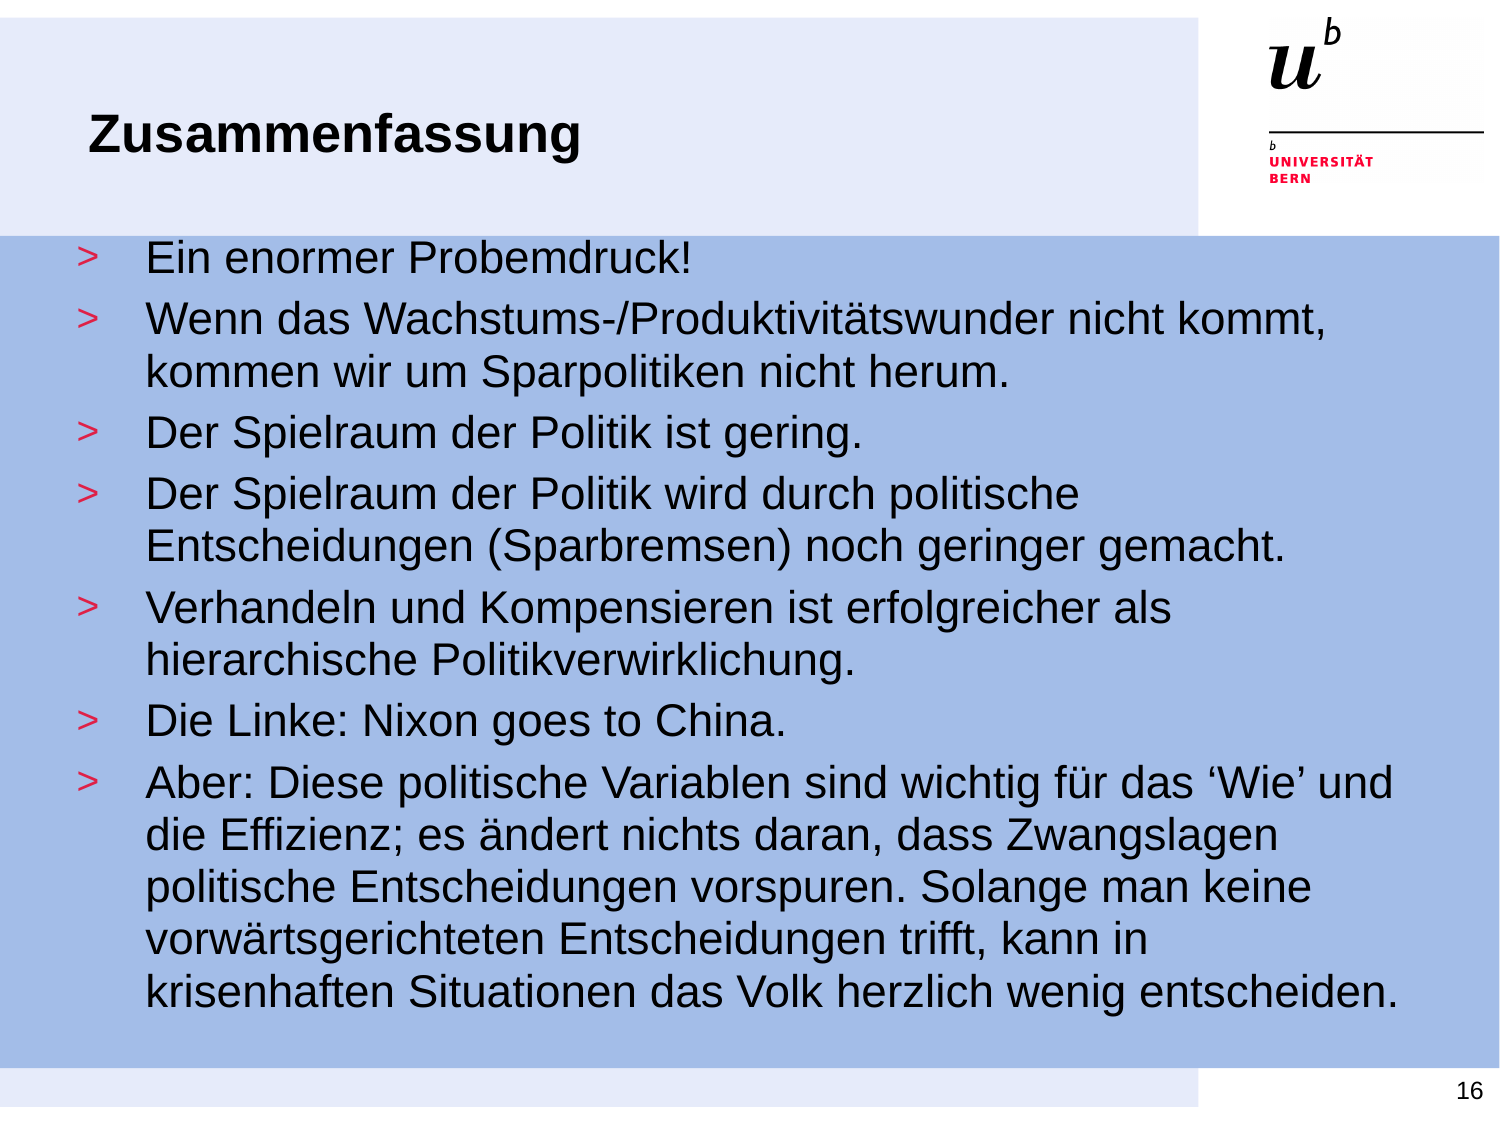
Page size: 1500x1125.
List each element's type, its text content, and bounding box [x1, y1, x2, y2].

slide_number 16 [1425, 1074, 1485, 1104]
list Ein enormer Probemdruck! Wenn das Wachstums-/Produktivitätswunder nicht kommt, kommen wir um Sparpolitiken nicht herum. Der Spielraum der Politik ist gering. Der Spielraum der Politik wird durch politische Entscheidungen (Sparbremsen) noch geringer gemacht. Verhandeln und Kompensieren ist erfolgreicher als hierarchische Politikverwirklichung. Die Linke: Nixon goes to China. Aber: Diese politische Variablen sind wichtig für das ‘Wie’ und die Effizienz; es ändert nichts daran, dass Zwangslagen politische Entscheidungen vorspuren. Solange man keine vorwärtsgerichteten Entscheidungen trifft, kann in krisenhaften Situationen das Volk herzlich wenig entscheiden. [76, 231, 1411, 1010]
title Zusammenfassung [88, 106, 1175, 231]
picture [1269, 17, 1484, 183]
